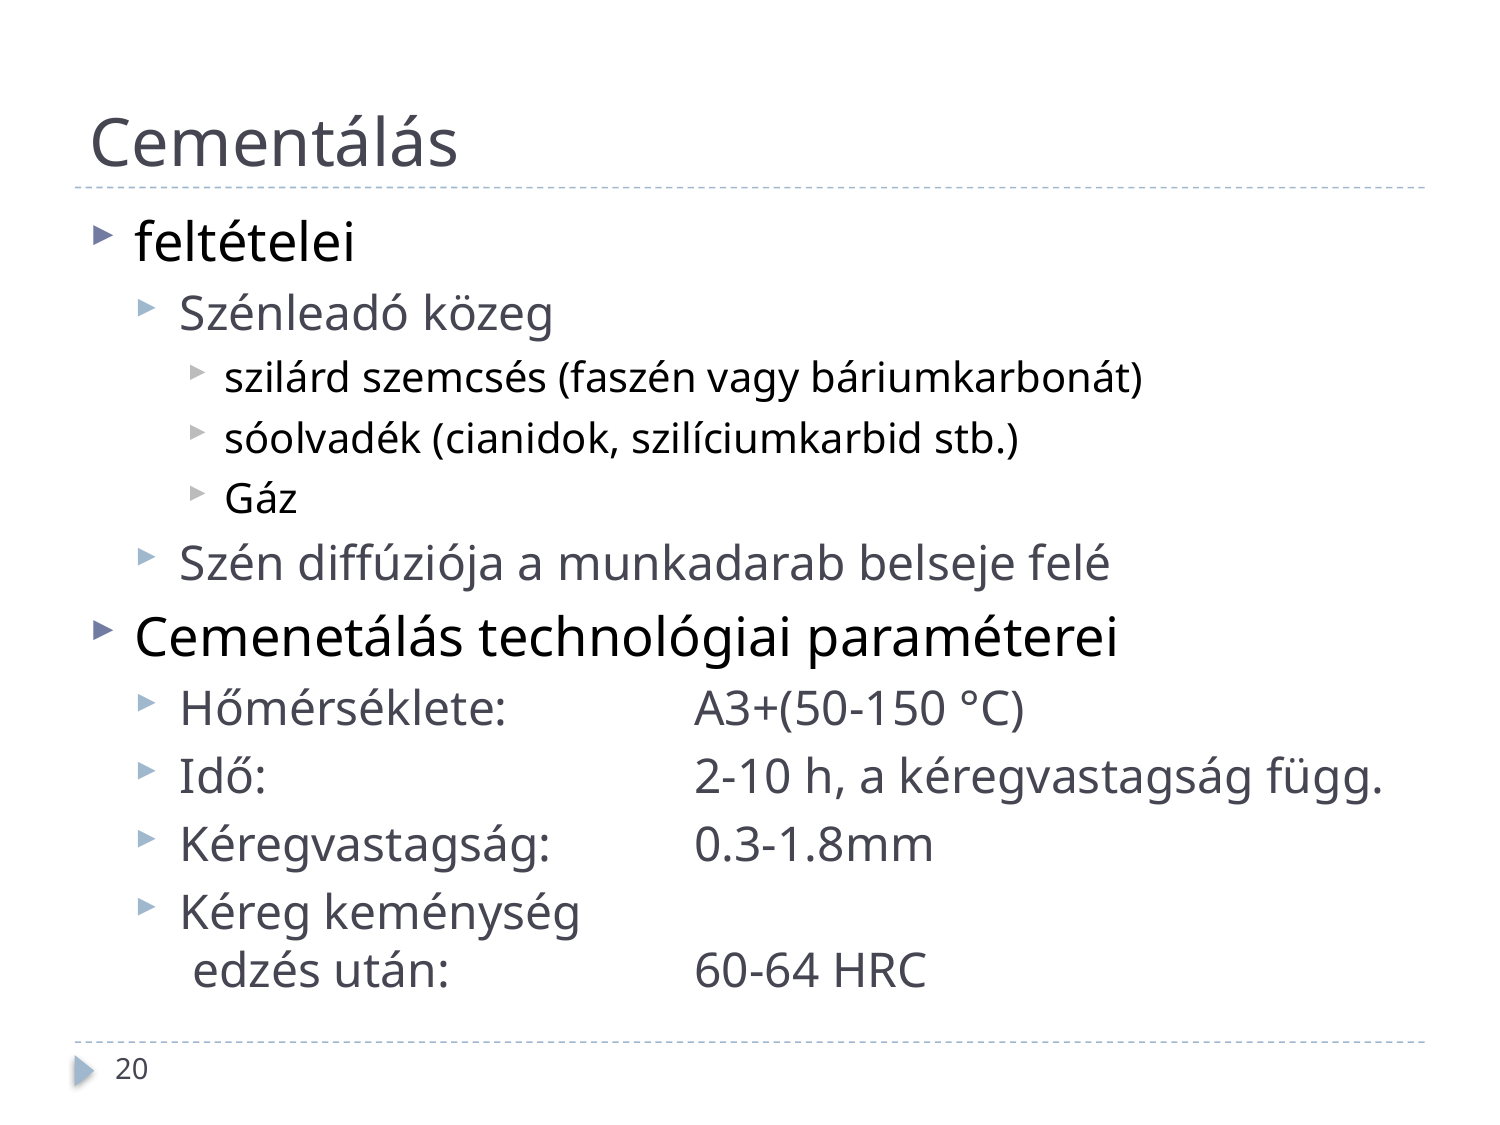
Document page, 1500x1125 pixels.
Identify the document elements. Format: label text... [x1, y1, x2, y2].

title Cementálás [75, 24, 1425, 188]
list feltételei Szénleadó közeg szilárd szemcsés (faszén vagy báriumkarbonát) sóolvadék (cianidok, szilíciumkarbid stb.) Gáz Szén diffúziója a munkadarab belseje felé Cemenetálás technológiai paraméterei Hőmérséklete: A3+(50-150 °C) Idő: 2-10 h, a kéregvastagság függ. Kéregvastagság: 0.3-1.8mm Kéreg keménység edzés után: 60-64 HRC [75, 200, 1425, 1010]
slide_number 20 [100, 1042, 426, 1103]
